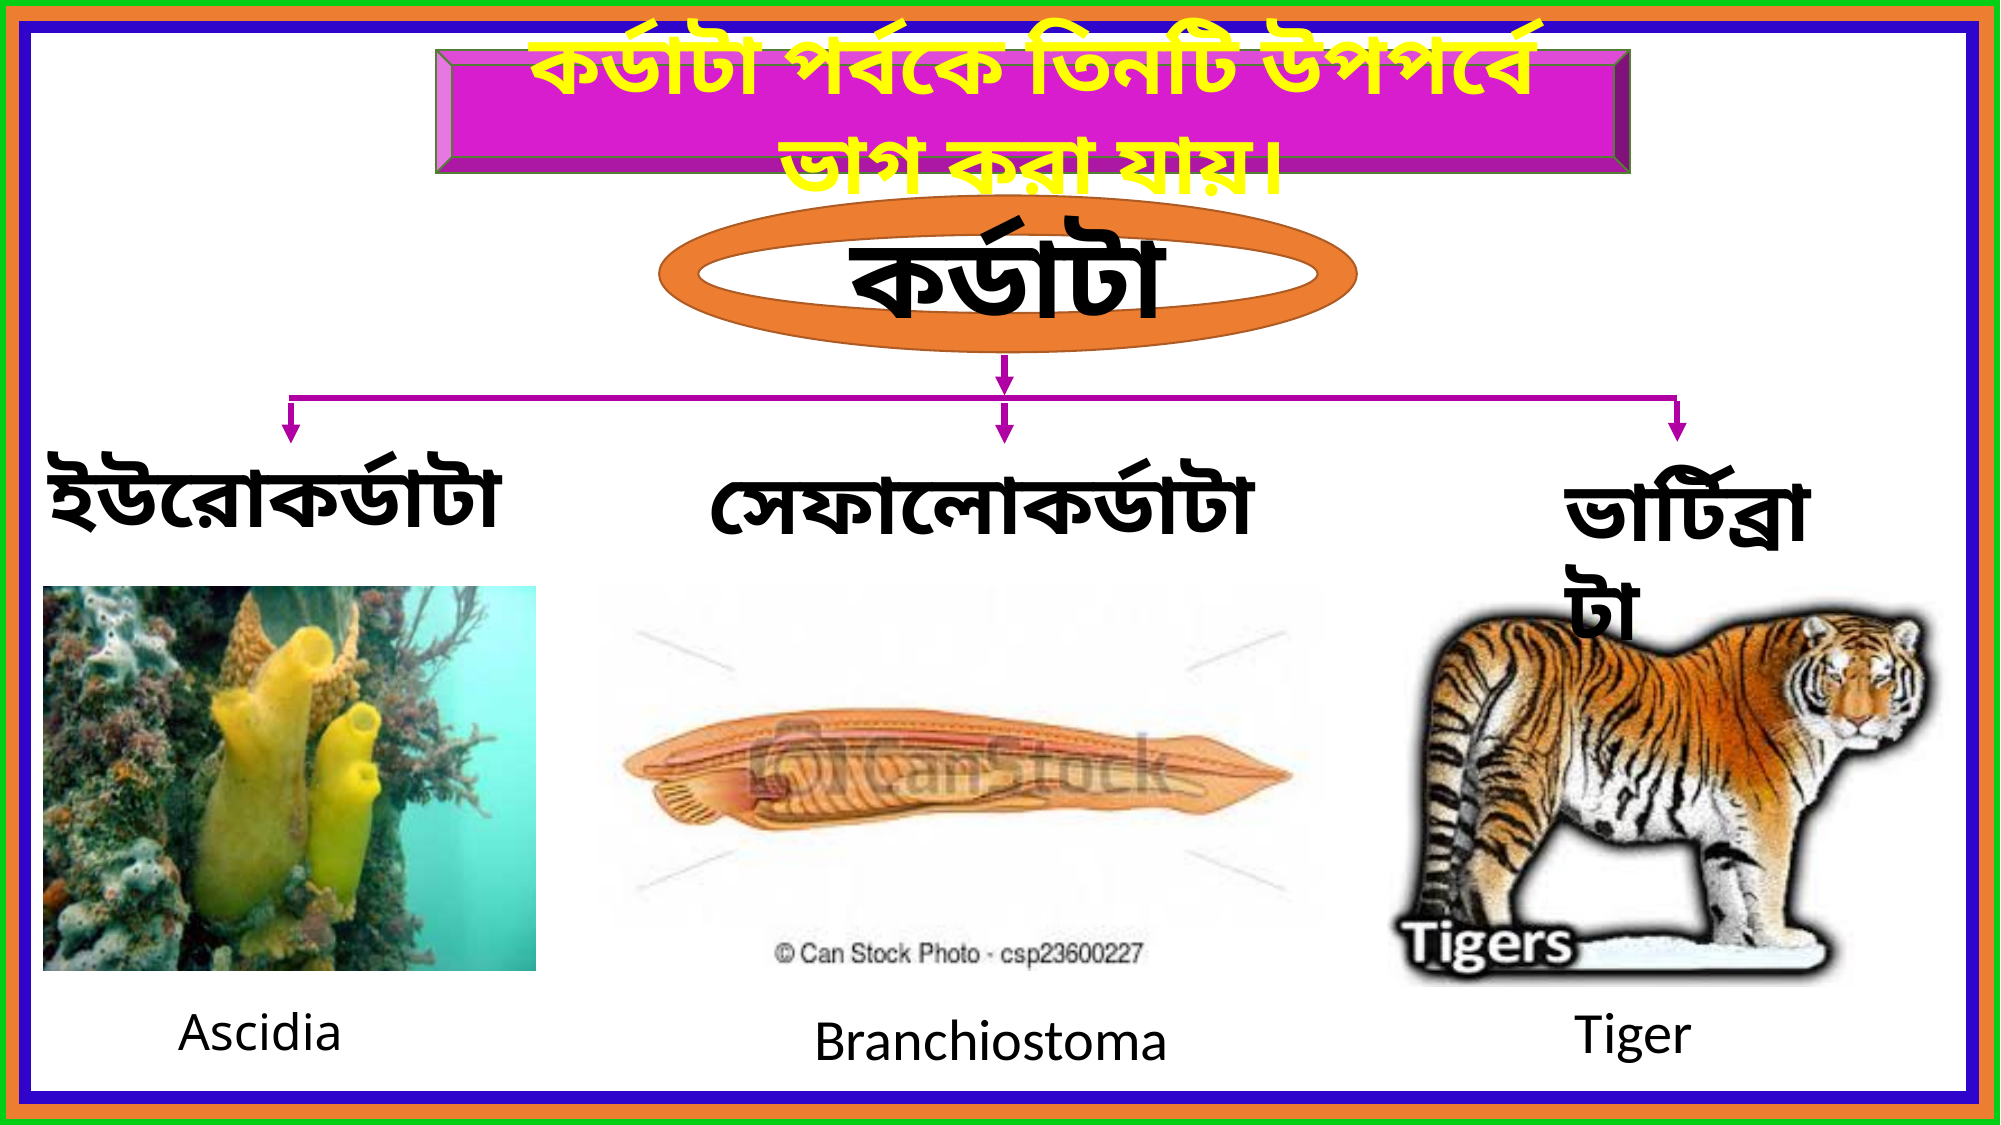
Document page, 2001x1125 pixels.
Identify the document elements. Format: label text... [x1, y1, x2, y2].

text_box Tiger [1559, 987, 1708, 1073]
text_box Ascidia [163, 993, 358, 1068]
text_box Branchiostoma [799, 994, 1185, 1080]
picture [597, 586, 1325, 971]
text_box সেফালোকর্ডাটা [693, 443, 1271, 559]
text_box ইউরোকর্ডাটা [33, 436, 517, 552]
text_box কর্ডাটা পর্বকে তিনটি উপপর্বে ভাগ করা যায়। [435, 49, 1631, 174]
text_box [0, 0, 2000, 1125]
picture [1387, 586, 1950, 987]
picture [43, 586, 536, 971]
text_box ভার্টিব্রাটা [1550, 450, 1846, 586]
text_box [24, 26, 1974, 1099]
text_box কর্ডাটা [658, 194, 1358, 354]
